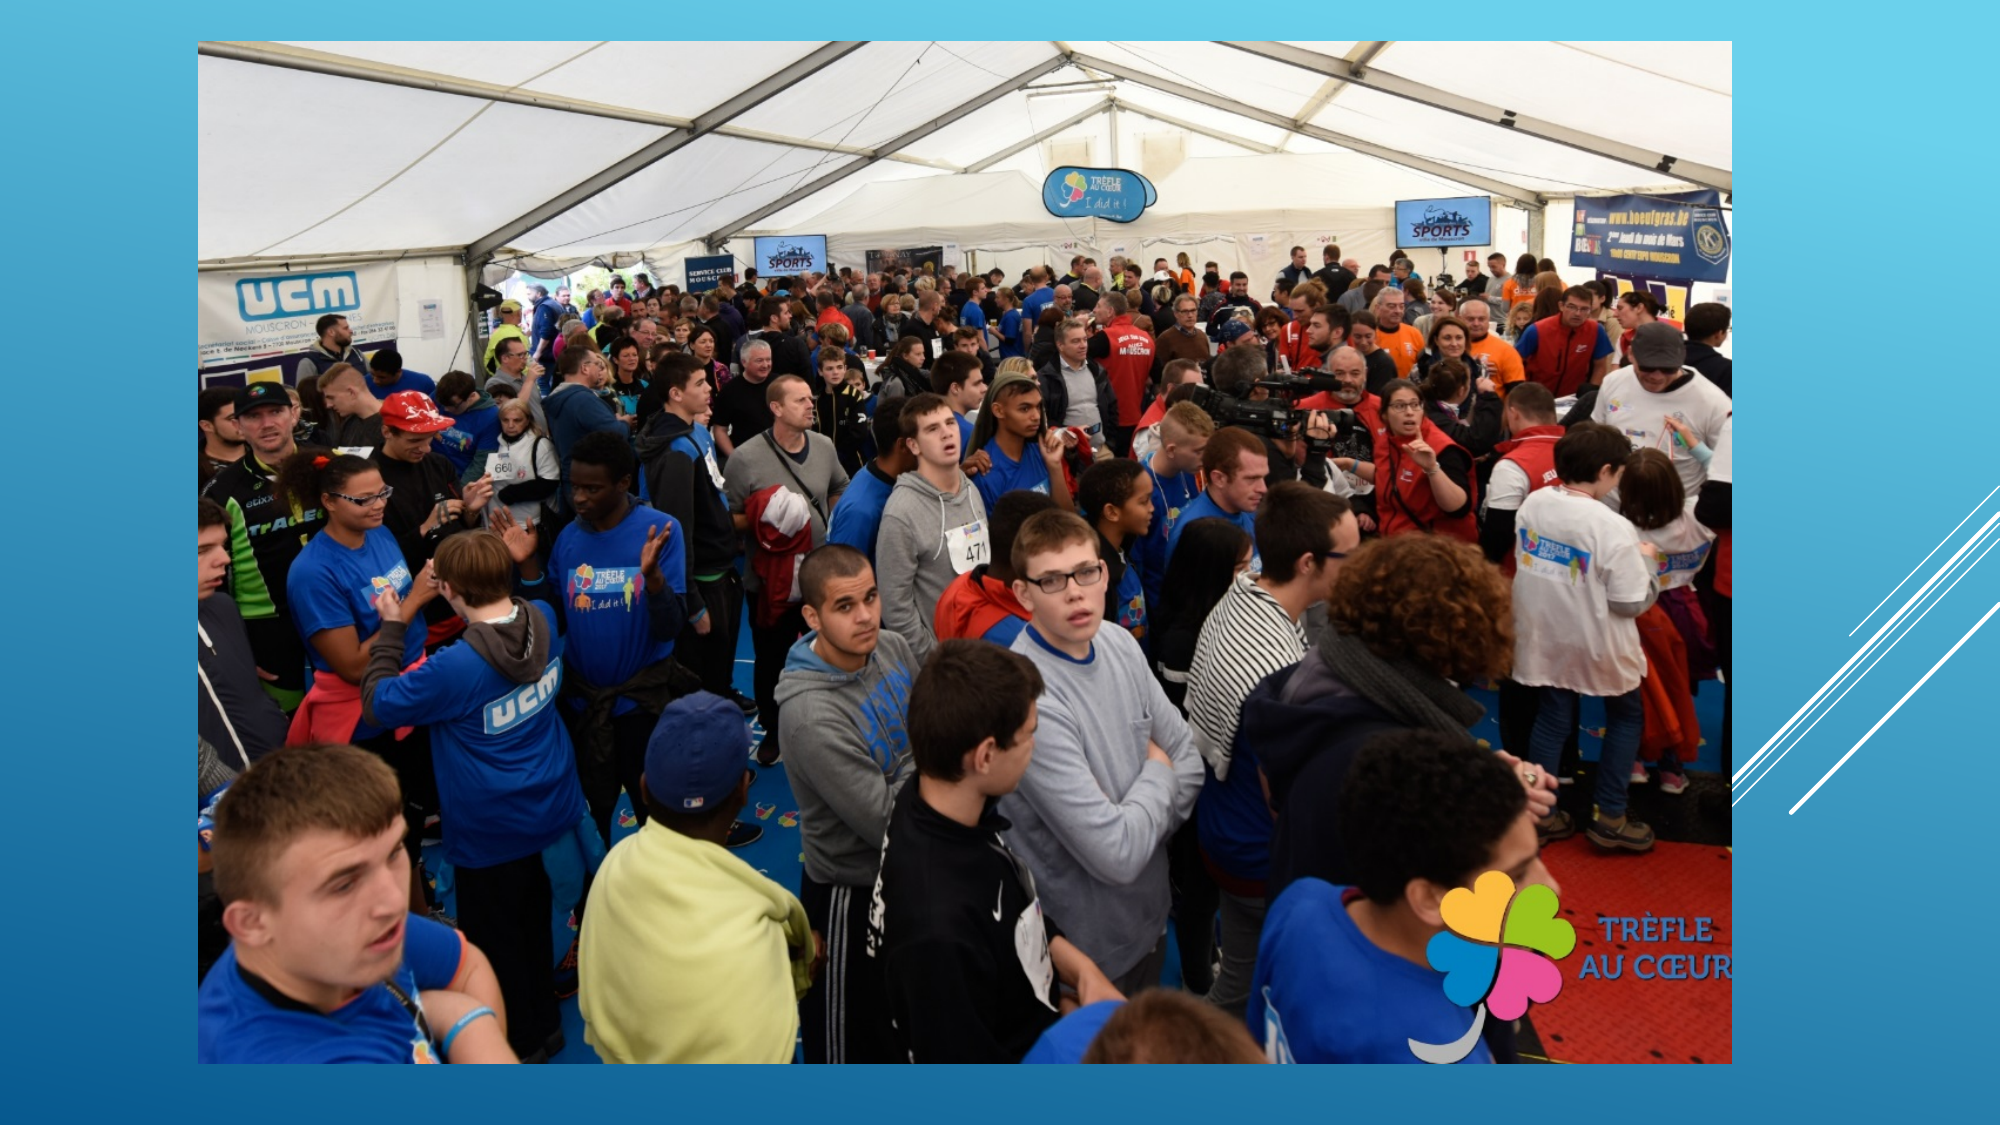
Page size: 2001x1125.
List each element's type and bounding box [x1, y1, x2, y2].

list [198, 40, 1732, 1065]
